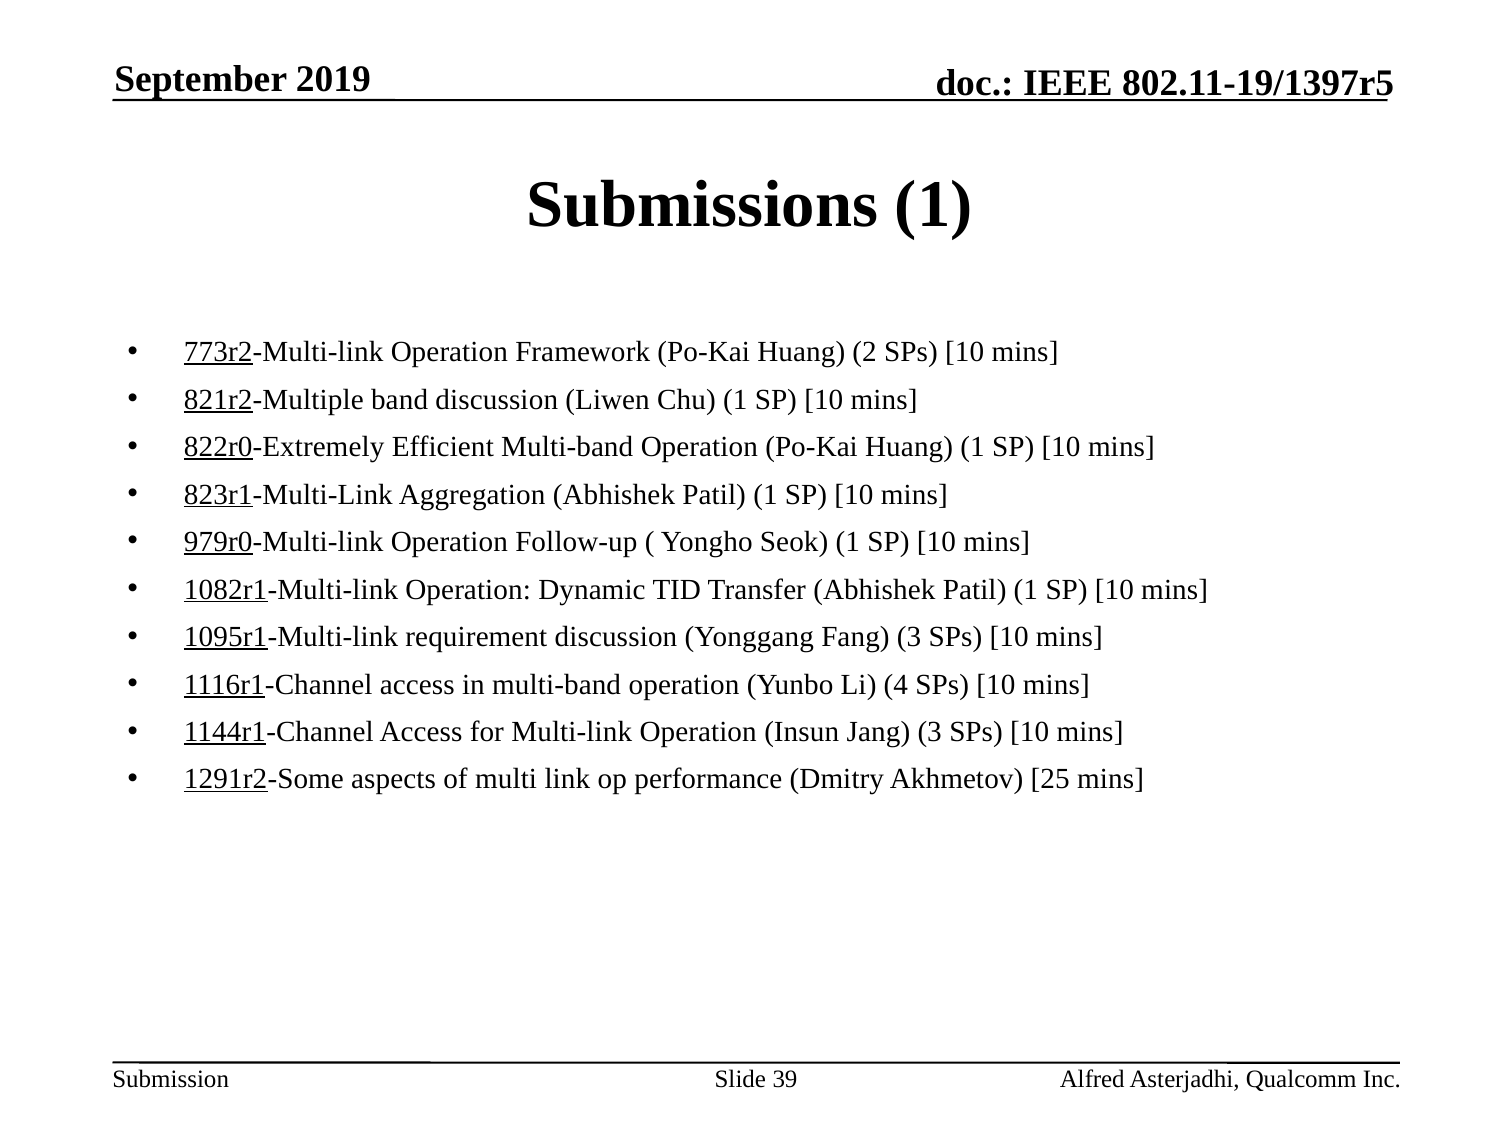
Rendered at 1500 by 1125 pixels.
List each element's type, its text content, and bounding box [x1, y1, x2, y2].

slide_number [114, 54, 423, 100]
list 773r2-Multi-link Operation Framework (Po-Kai Huang) (2 SPs) [10 mins] 821r2-Multiple band discussion (Liwen Chu) (1 SP) [10 mins] 822r0-Extremely Efficient Multi-band Operation (Po-Kai Huang) (1 SP) [10 mins] 823r1-Multi-Link Aggregation (Abhishek Patil) (1 SP) [10 mins] 979r0-Multi-link Operation Follow-up ( Yongho Seok) (1 SP) [10 mins] 1082r1-Multi-link Operation: Dynamic TID Transfer (Abhishek Patil) (1 SP) [10 mins] 1095r1-Multi-link requirement discussion (Yonggang Fang) (3 SPs) [10 mins] 1116r1-Channel access in multi-band operation (Yunbo Li) (4 SPs) [10 mins] 1144r1-Channel Access for Multi-link Operation (Insun Jang) (3 SPs) [10 mins] 1291r2-Some aspects of multi link op performance (Dmitry Akhmetov) [25 mins] [112, 324, 1388, 1000]
footer Alfred Asterjadhi, Qualcomm Inc. [878, 1061, 1402, 1093]
slide_number Slide 39 [712, 1061, 800, 1123]
title Submissions (1) [112, 112, 1388, 288]
